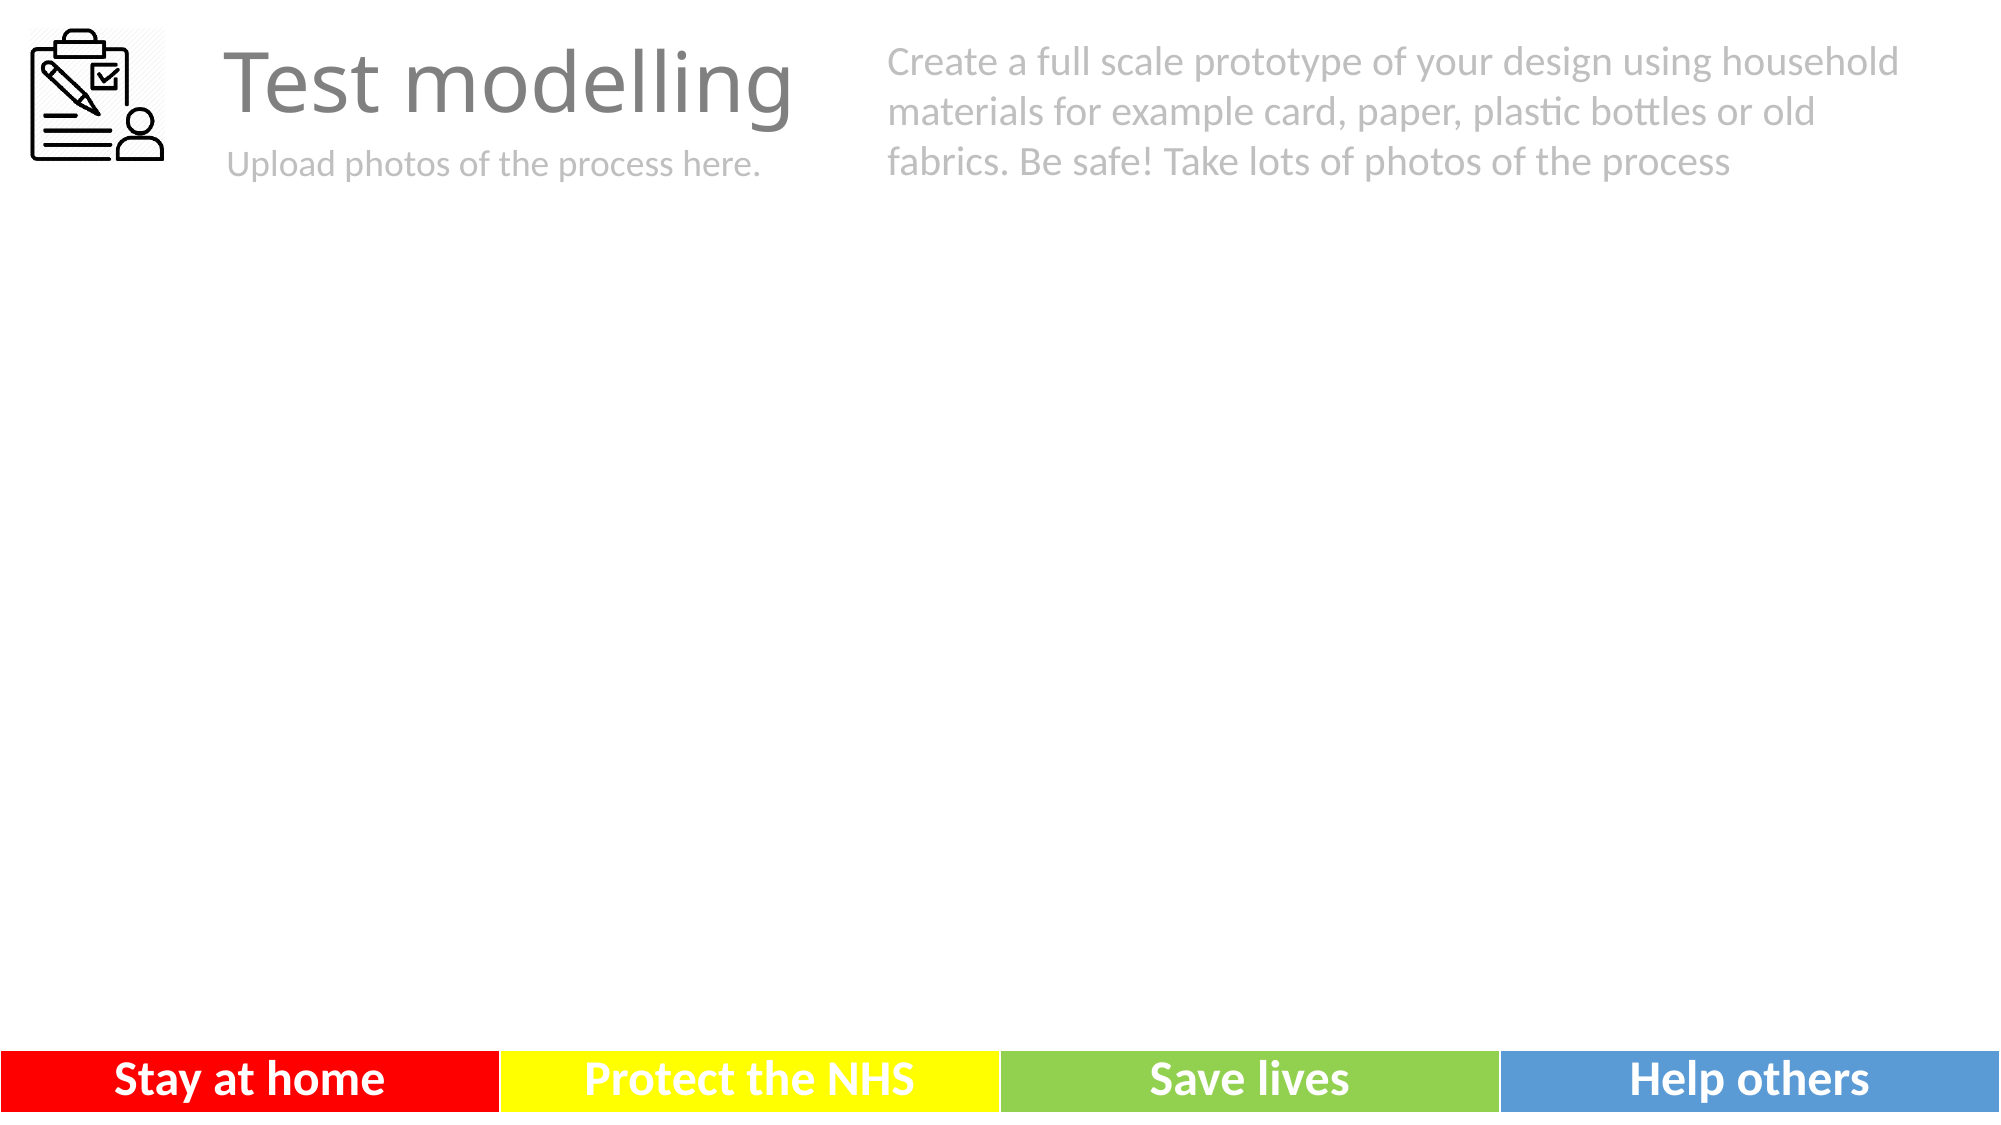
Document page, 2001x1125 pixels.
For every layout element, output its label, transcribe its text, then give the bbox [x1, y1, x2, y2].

picture [28, 26, 166, 164]
table_header Help others [1501, 1051, 1999, 1112]
text_box Upload photos of the process here. [211, 131, 778, 192]
table_header Protect the NHS [501, 1051, 999, 1112]
table_header Stay at home [1, 1051, 499, 1112]
text_box Create a full scale prototype of your design using household materials for example card, paper, plastic bottles or old fabrics. Be safe! Take lots of photos of the process [872, 26, 1956, 191]
table_header Save lives [1001, 1051, 1499, 1112]
title Test modelling [208, 0, 824, 214]
